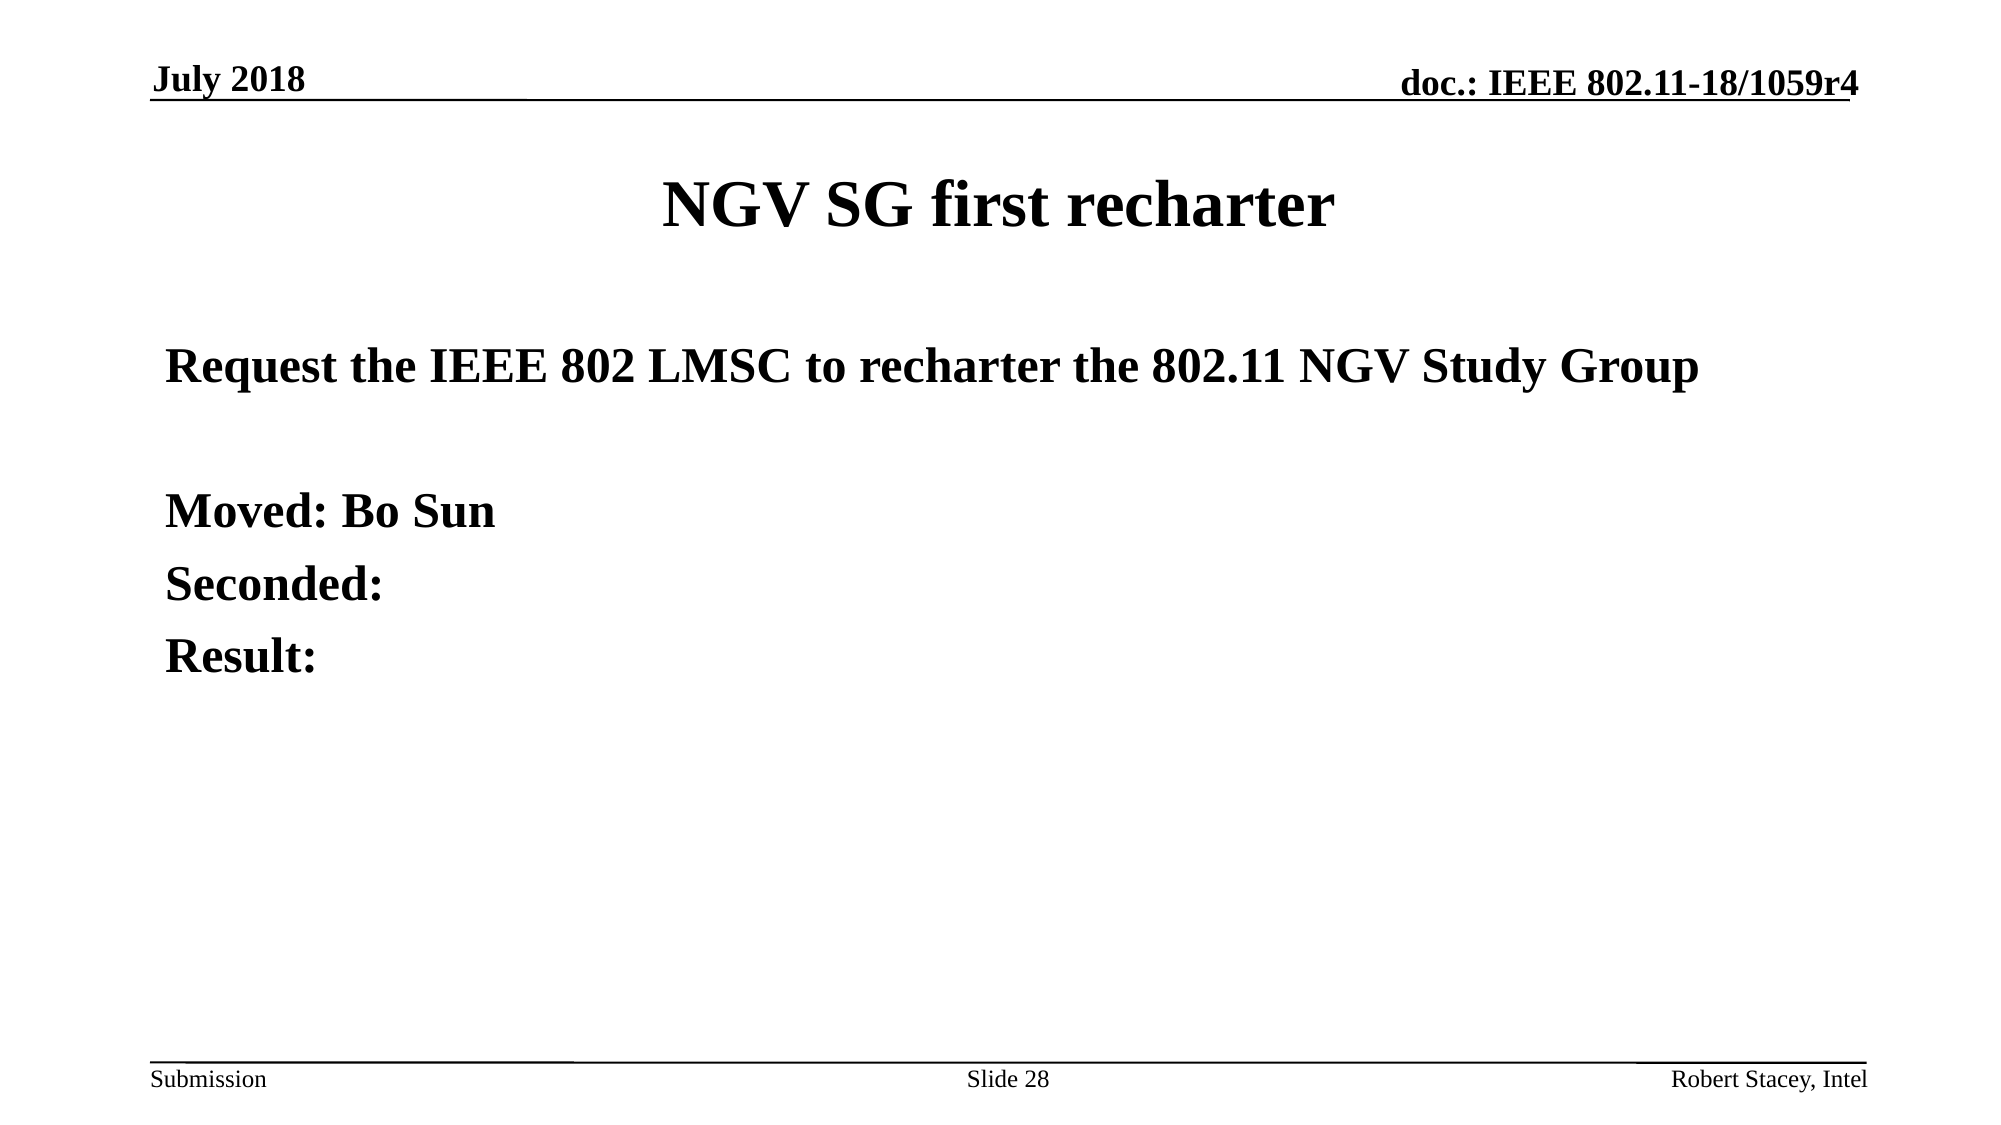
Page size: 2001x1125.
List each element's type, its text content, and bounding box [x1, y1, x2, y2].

slide_number Slide 28 [950, 1061, 1067, 1123]
title NGV SG first recharter [149, 112, 1850, 288]
footer Robert Stacey, Intel [1171, 1061, 1869, 1093]
list Request the IEEE 802 LMSC to recharter the 802.11 NGV Study Group Moved: Bo Sun Seconded: Result: [149, 324, 1850, 1000]
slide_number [152, 54, 563, 100]
